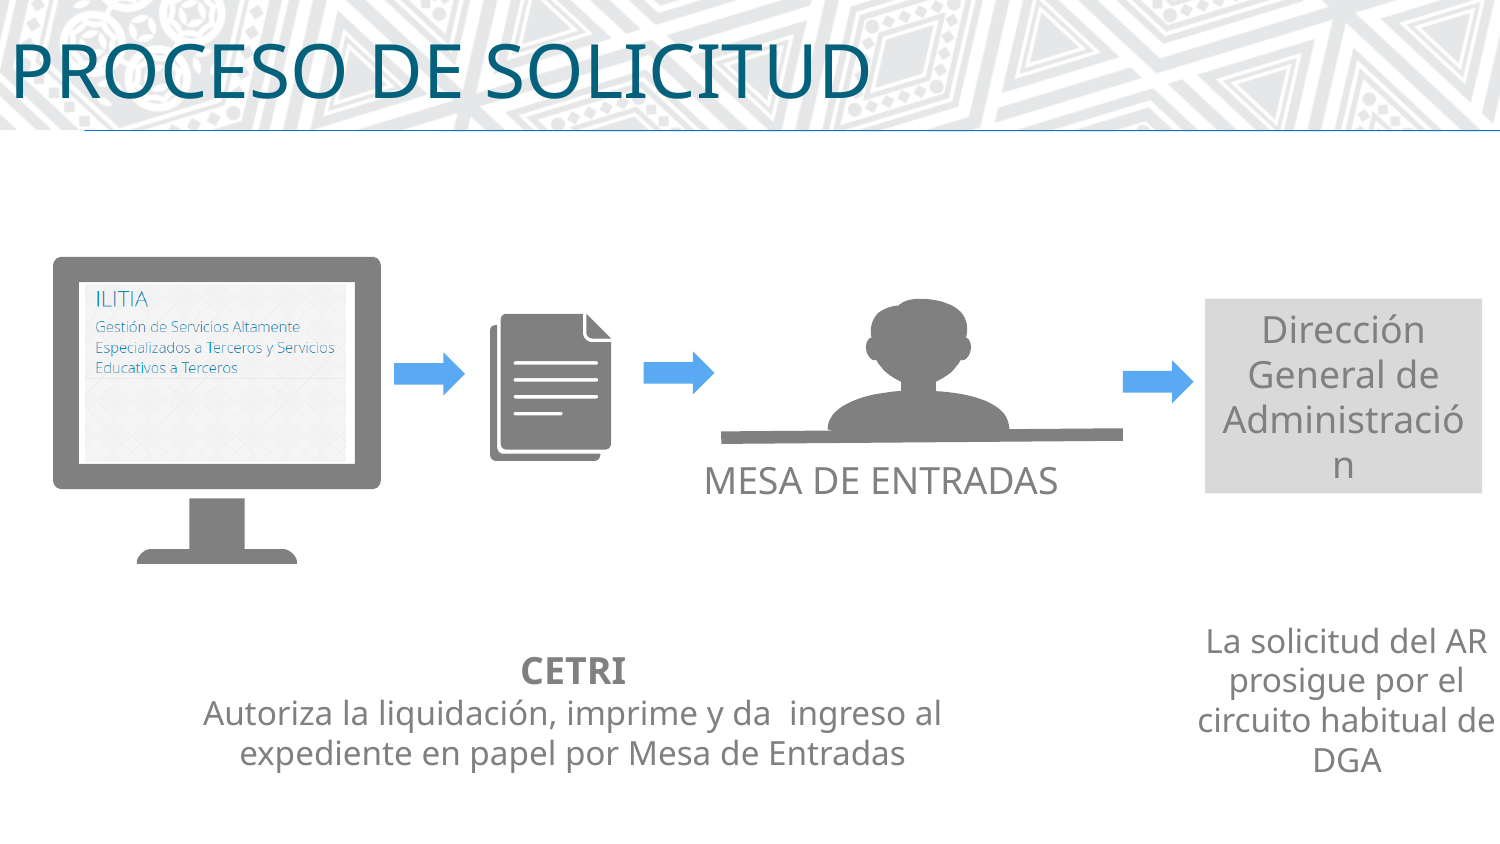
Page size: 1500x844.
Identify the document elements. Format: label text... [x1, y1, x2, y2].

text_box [52, 256, 382, 565]
text_box [827, 298, 1010, 430]
text_box La solicitud del AR prosigue por el circuito habitual de DGA [1176, 612, 1500, 787]
picture [85, 283, 346, 463]
picture [0, 0, 1500, 133]
text_box [641, 349, 717, 397]
text_box [1120, 358, 1196, 406]
text_box MESA DE ENTRADAS [688, 449, 1074, 510]
text_box [392, 350, 468, 398]
text_box Dirección General de Administración [1205, 298, 1483, 494]
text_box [720, 434, 1124, 438]
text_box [489, 313, 612, 462]
text_box CETRI Autoriza la liquidación, imprime y da ingreso al expediente en papel por Mesa de Entradas [137, 639, 1010, 779]
